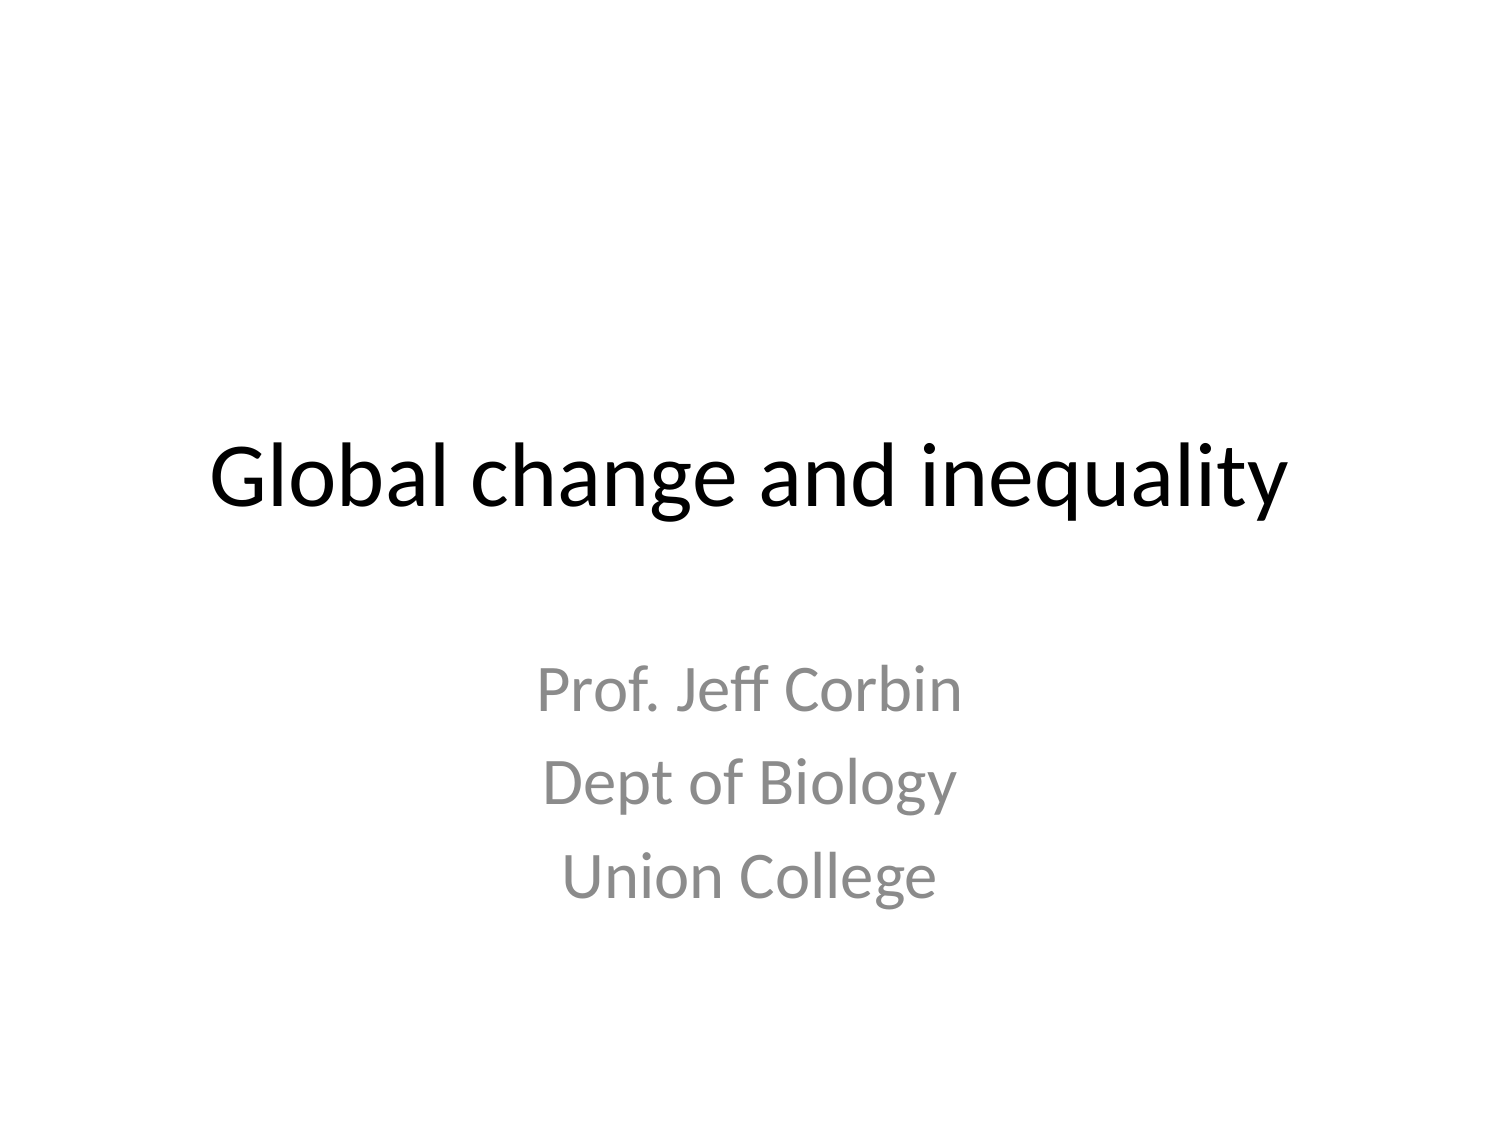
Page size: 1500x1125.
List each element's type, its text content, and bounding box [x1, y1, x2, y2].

title Global change and inequality [112, 349, 1388, 591]
subtitle Prof. Jeff Corbin Dept of Biology Union College [225, 637, 1275, 925]
